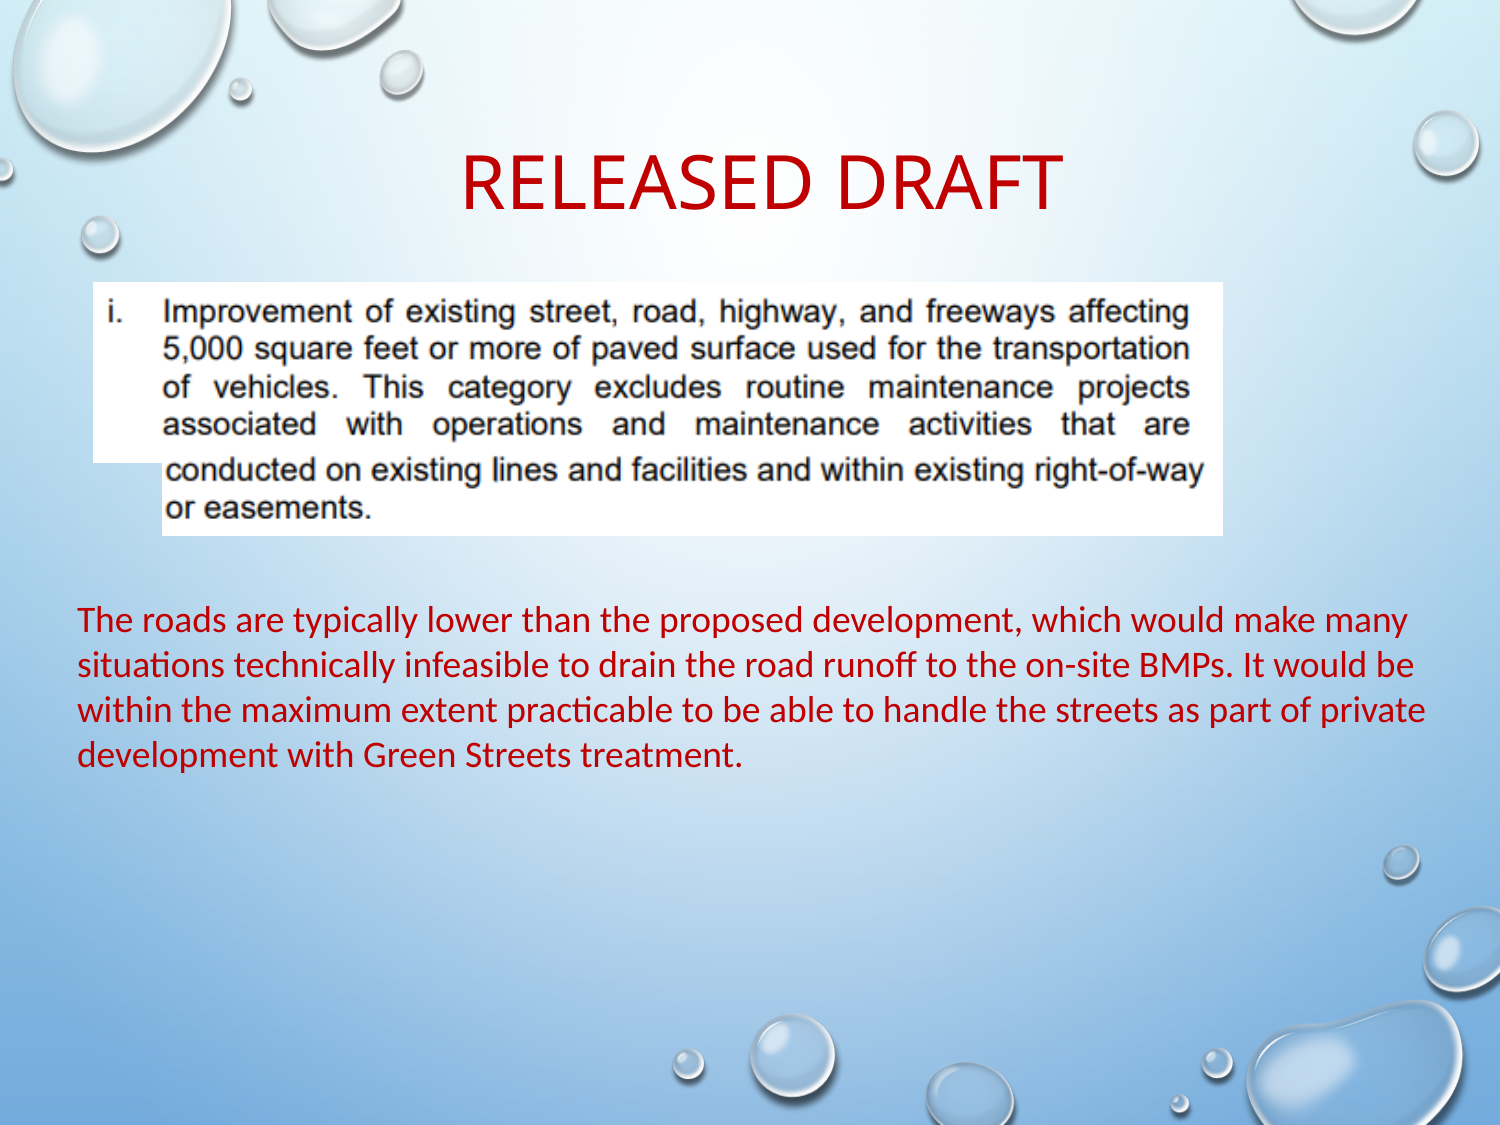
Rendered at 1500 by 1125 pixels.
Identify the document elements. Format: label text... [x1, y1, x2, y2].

text_box The roads are typically lower than the proposed development, which would make many situations technically infeasible to drain the road runoff to the on-site BMPs. It would be within the maximum extent practicable to be able to handle the streets as part of private development with Green Streets treatment. [62, 587, 1444, 783]
picture [0, 0, 1500, 1125]
title Released Draft [125, 98, 1400, 273]
